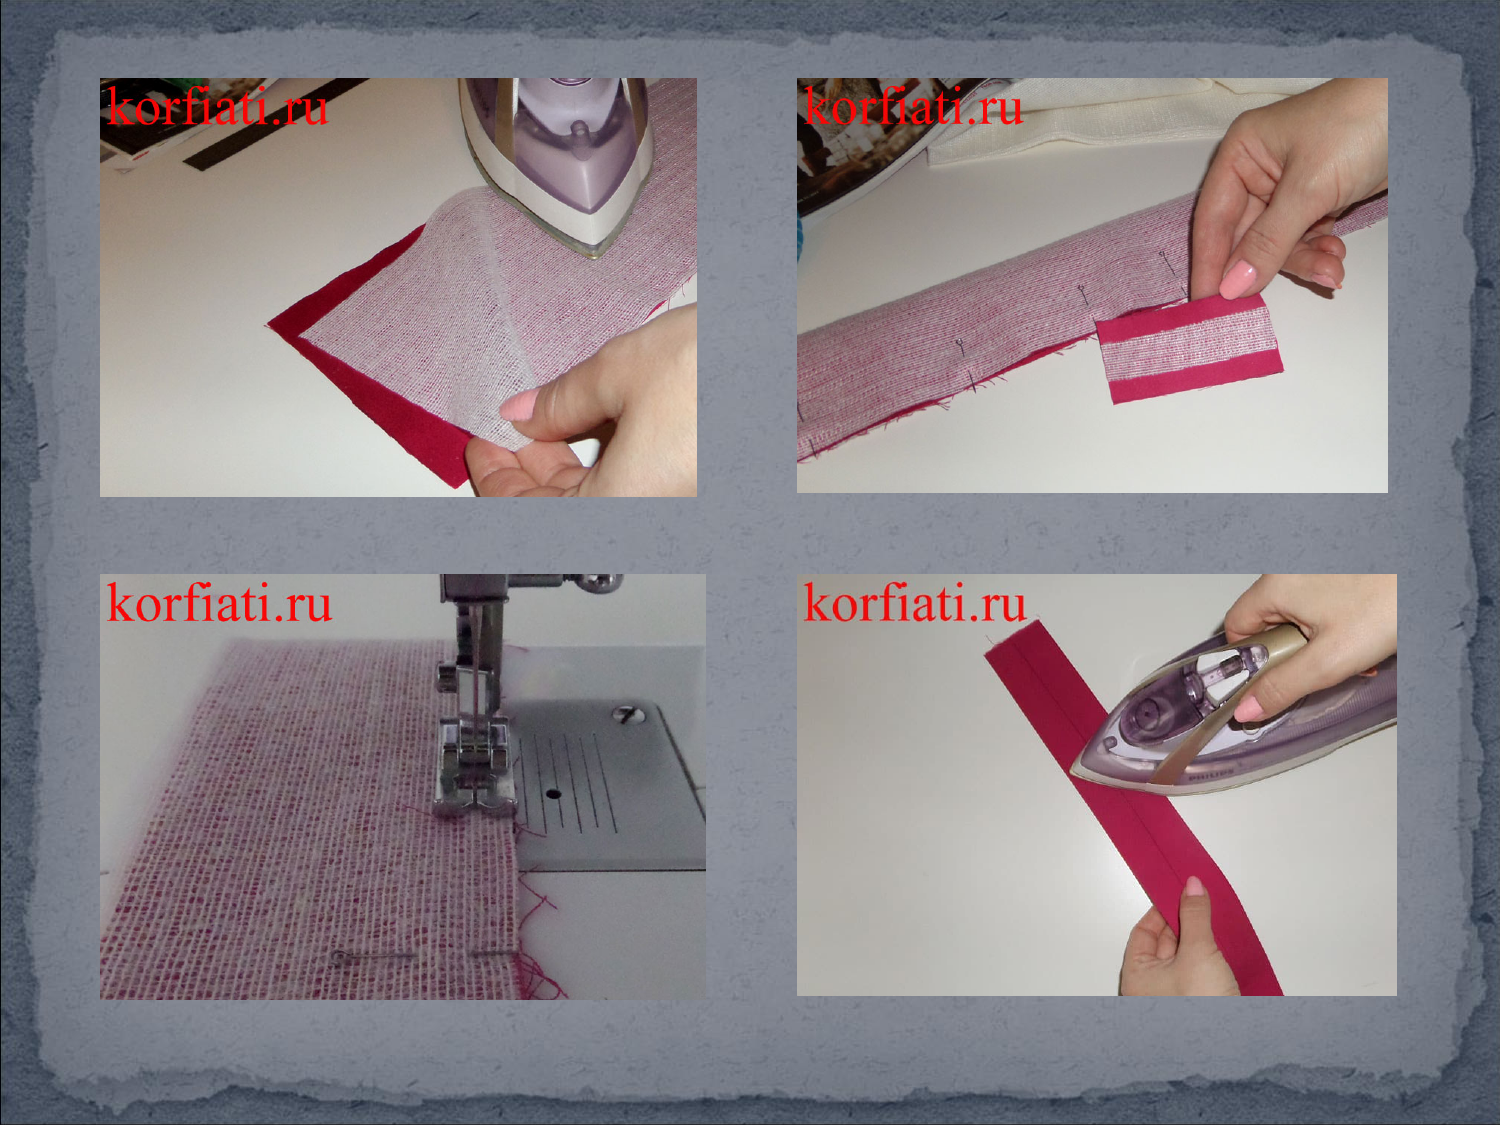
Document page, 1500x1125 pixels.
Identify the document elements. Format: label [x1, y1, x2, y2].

picture [0, 0, 1500, 1125]
list [102, 80, 696, 496]
